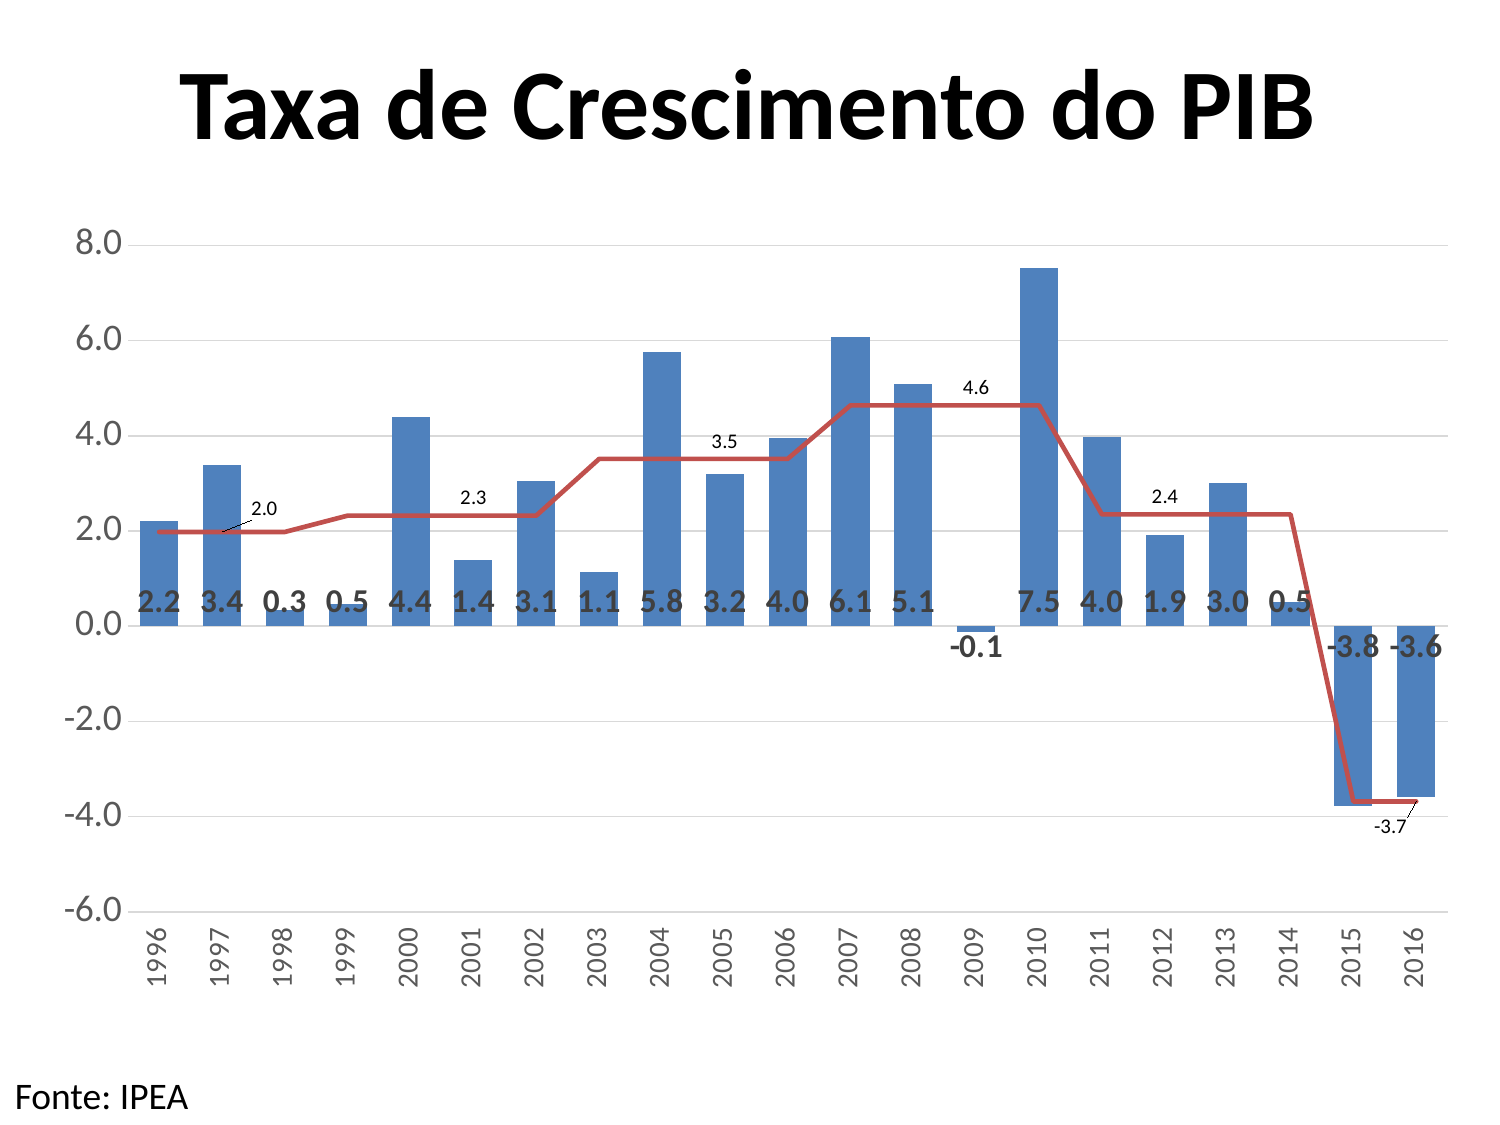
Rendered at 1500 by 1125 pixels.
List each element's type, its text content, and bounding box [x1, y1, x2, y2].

chart [34, 210, 1477, 1006]
title Taxa de Crescimento do PIB [72, 5, 1423, 194]
text_box Fonte: IPEA [0, 1064, 1425, 1125]
